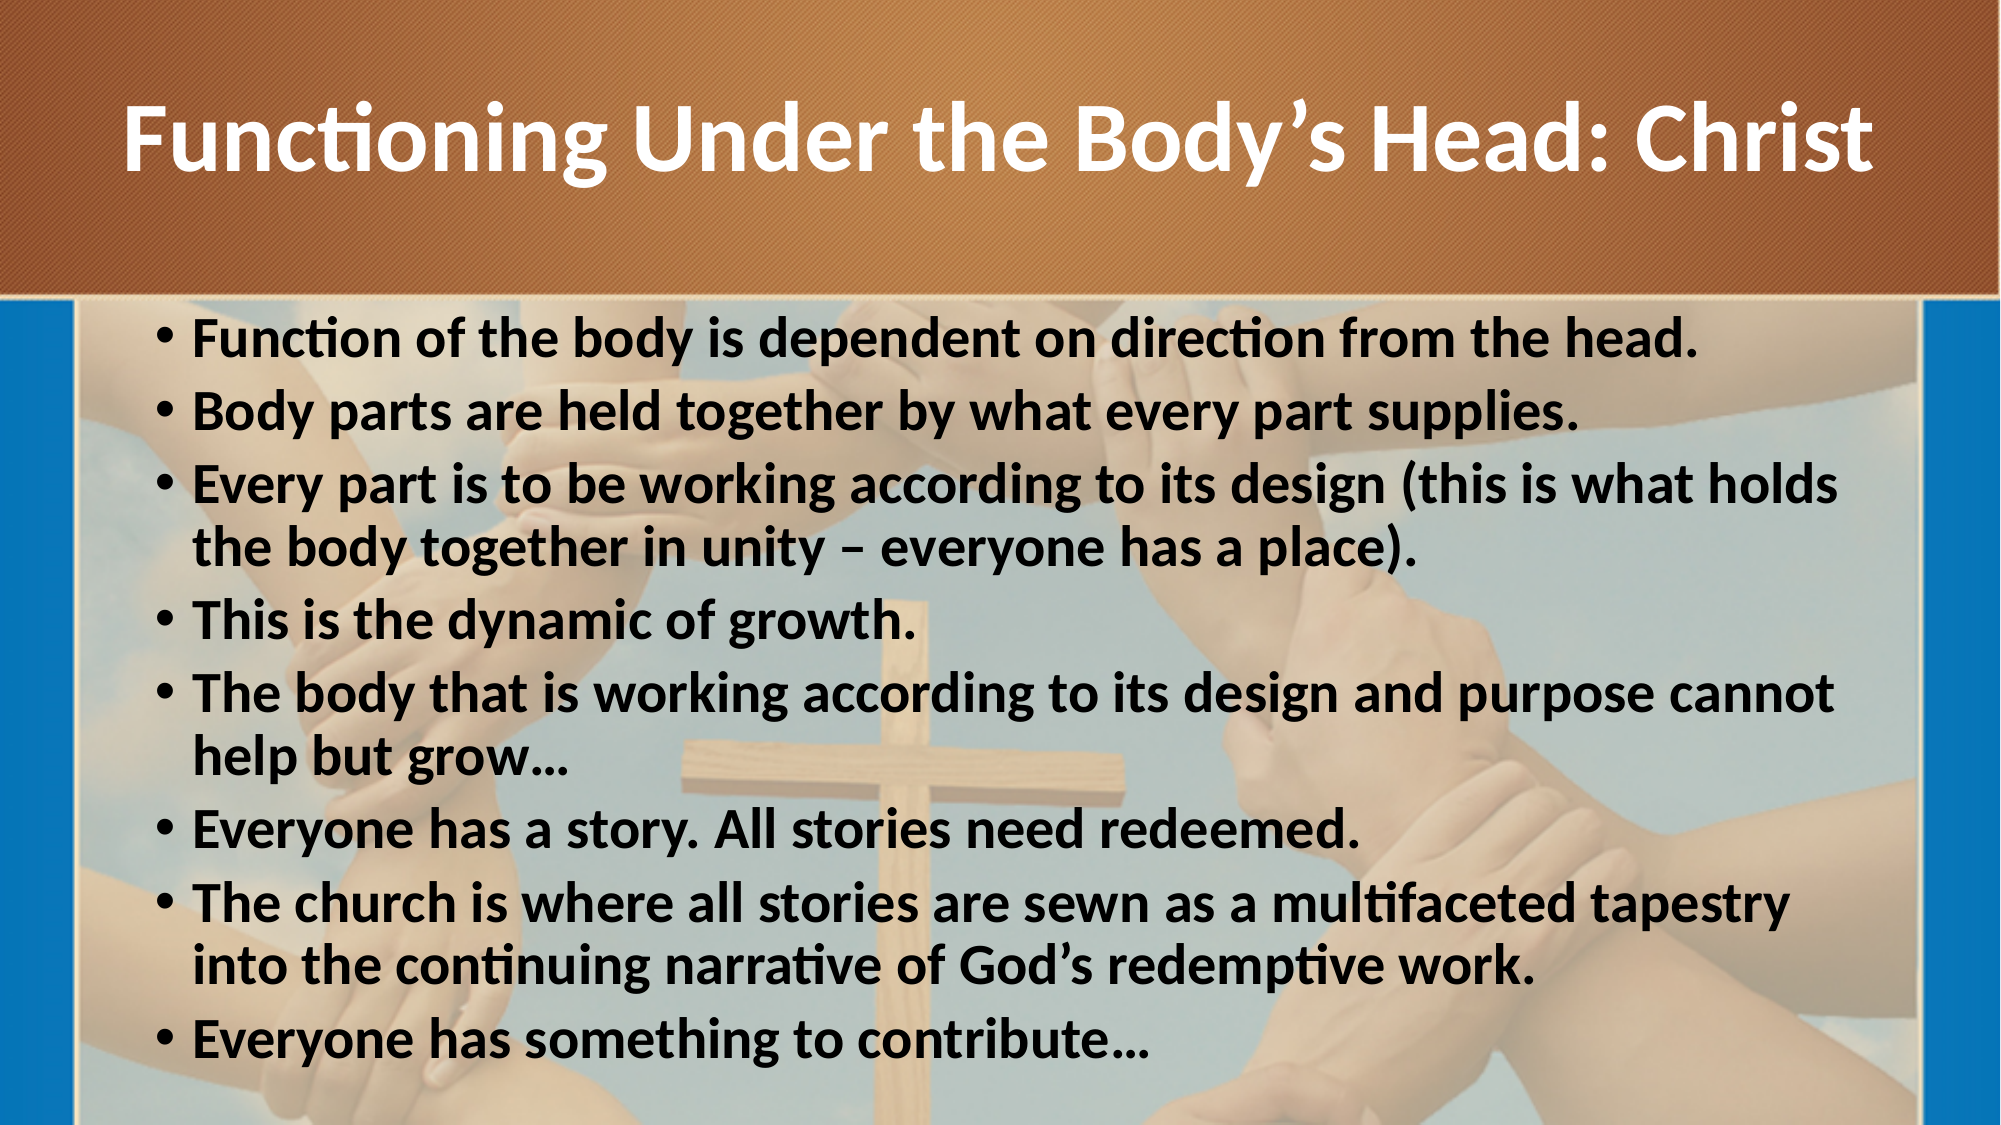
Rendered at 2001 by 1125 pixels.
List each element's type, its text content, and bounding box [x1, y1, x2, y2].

picture [0, 0, 2001, 1125]
title Functioning Under the Body’s Head: Christ [99, 45, 1900, 233]
list Function of the body is dependent on direction from the head. Body parts are held together by what every part supplies. Every part is to be working according to its design (this is what holds the body together in unity – everyone has a place). This is the dynamic of growth. The body that is working according to its design and purpose cannot help but grow… Everyone has a story. All stories need redeemed. The church is where all stories are sewn as a multifaceted tapestry into the continuing narrative of God’s redemptive work. Everyone has something to contribute… [64, 299, 1900, 1101]
